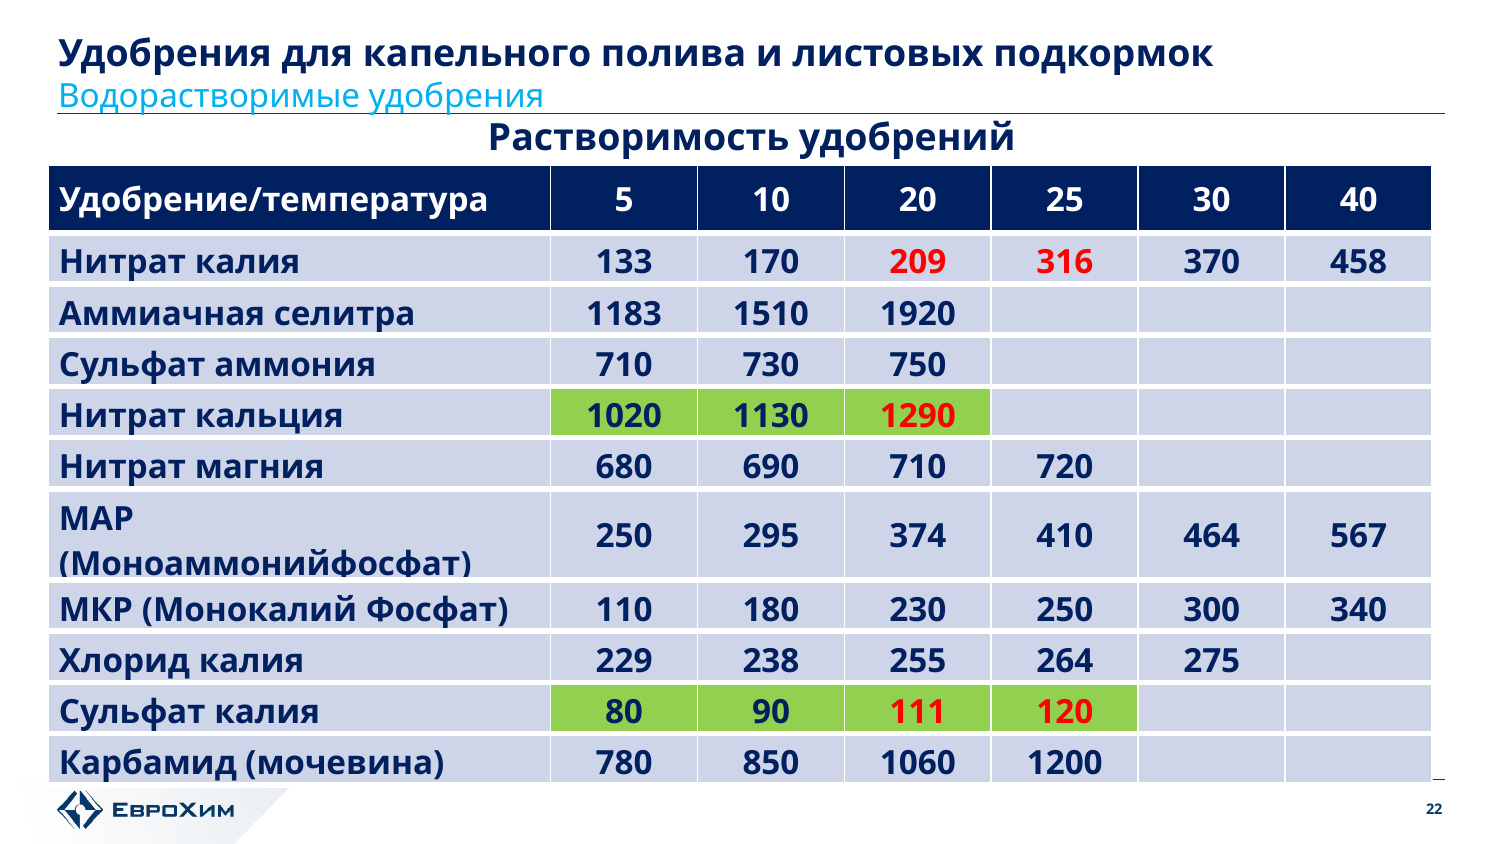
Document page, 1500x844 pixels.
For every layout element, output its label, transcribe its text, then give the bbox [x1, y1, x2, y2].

table_cell Аммиачная селитра [49, 287, 550, 332]
table_cell [1286, 685, 1431, 731]
table_cell 295 [698, 492, 844, 577]
table_cell [1139, 736, 1284, 782]
table_cell 720 [992, 440, 1137, 486]
table_cell 710 [845, 440, 990, 486]
table_cell [1139, 389, 1284, 435]
table_cell 567 [1286, 492, 1431, 577]
table_cell Нитрат калия [49, 236, 550, 281]
table_cell 1060 [845, 736, 990, 782]
table_cell Сульфат калия [49, 685, 550, 731]
table_cell 1200 [992, 736, 1137, 782]
table_cell [1286, 440, 1431, 486]
table_cell [1286, 338, 1431, 384]
table_cell 458 [1286, 236, 1431, 281]
table_cell Сульфат аммония [49, 338, 550, 384]
table_cell [992, 287, 1137, 332]
table_cell 710 [551, 338, 697, 384]
text_box Растворимость удобрений [472, 122, 1031, 164]
table_cell [992, 338, 1137, 384]
table_cell [1139, 287, 1284, 332]
table_cell [1139, 440, 1284, 486]
table_cell 90 [698, 685, 844, 731]
table_cell 780 [551, 736, 697, 782]
table_header 10 [698, 166, 844, 230]
table_header 25 [992, 166, 1137, 230]
table_cell МКР (Монокалий Фосфат) [49, 583, 550, 628]
table_cell Карбамид (мочевина) [49, 736, 550, 782]
table_cell 370 [1139, 236, 1284, 281]
table_cell 374 [845, 492, 990, 577]
table_cell 316 [992, 236, 1137, 281]
table_cell 80 [551, 685, 697, 731]
table_cell 750 [845, 338, 990, 384]
table_cell 410 [992, 492, 1137, 577]
table_cell 730 [698, 338, 844, 384]
table_cell 690 [698, 440, 844, 486]
table_cell 238 [698, 634, 844, 680]
table_cell [1286, 287, 1431, 332]
table_cell 275 [1139, 634, 1284, 680]
table_cell 850 [698, 736, 844, 782]
table_cell 1920 [845, 287, 990, 332]
table_cell 110 [551, 583, 697, 628]
table_cell 1290 [845, 389, 990, 435]
list Удобрения для капельного полива и листовых подкормок Водорастворимые удобрения [58, 29, 1446, 123]
table_cell 1130 [698, 389, 844, 435]
table_cell 1183 [551, 287, 697, 332]
table_cell [1139, 685, 1284, 731]
table_cell [992, 389, 1137, 435]
table_cell 1510 [698, 287, 844, 332]
table_header 40 [1286, 166, 1431, 230]
table_header 20 [845, 166, 990, 230]
table_cell 170 [698, 236, 844, 281]
table_cell 230 [845, 583, 990, 628]
table_cell Хлорид калия [49, 634, 550, 680]
table_cell МАР (Моноаммонийфосфат) [49, 492, 550, 577]
table_header 30 [1139, 166, 1284, 230]
table_cell 464 [1139, 492, 1284, 577]
table_cell 209 [845, 236, 990, 281]
table_cell 340 [1286, 583, 1431, 628]
table_cell 1020 [551, 389, 697, 435]
table_cell [1139, 338, 1284, 384]
table_cell Нитрат кальция [49, 389, 550, 435]
table_header 5 [551, 166, 697, 230]
table_cell 250 [551, 492, 697, 577]
table_header Удобрение/температура [49, 166, 550, 230]
table_cell 133 [551, 236, 697, 281]
slide_number 22 [1421, 799, 1443, 821]
table_cell [1286, 389, 1431, 435]
table_cell 250 [992, 583, 1137, 628]
table_cell 180 [698, 583, 844, 628]
table_cell [1286, 736, 1431, 782]
table_cell 229 [551, 634, 697, 680]
table_cell 300 [1139, 583, 1284, 628]
table_cell Нитрат магния [49, 440, 550, 486]
table_cell [1286, 634, 1431, 680]
picture [0, 776, 319, 844]
table_cell 111 [845, 685, 990, 731]
table_cell 120 [992, 685, 1137, 731]
table_cell 264 [992, 634, 1137, 680]
table_cell 680 [551, 440, 697, 486]
table_cell 255 [845, 634, 990, 680]
